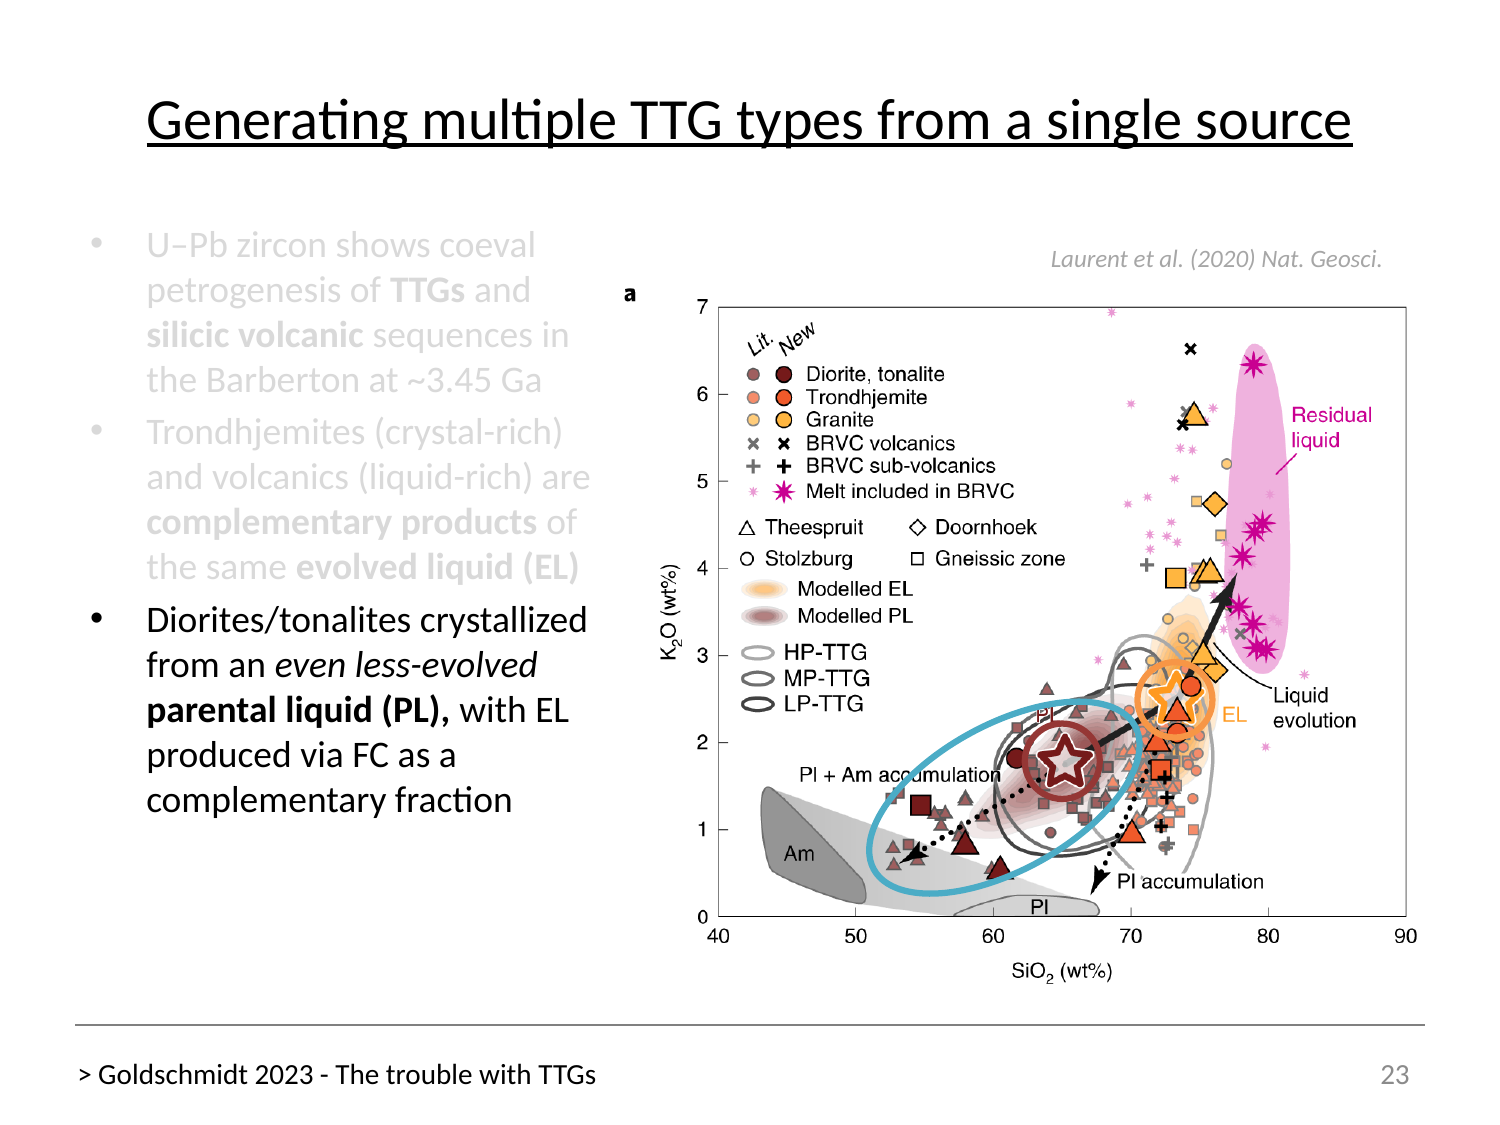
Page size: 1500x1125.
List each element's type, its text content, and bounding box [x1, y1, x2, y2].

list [624, 282, 1426, 994]
slide_number 23 [1074, 1042, 1425, 1103]
text_box Laurent et al. (2020) Nat. Geosci. [1025, 235, 1410, 280]
list U–Pb zircon shows coeval petrogenesis of TTGs and silicic volcanic sequences in the Barberton at ~3.45 Ga Trondhjemites (crystal-rich) and volcanics (liquid-rich) are complementary products of the same evolved liquid (EL) Diorites/tonalites crystallized from an even less-evolved parental liquid (PL), with EL produced via FC as a complementary fraction [75, 212, 613, 1038]
footer > Goldschmidt 2023 - The trouble with TTGs [62, 1042, 988, 1103]
title Generating multiple TTG types from a single source [75, 45, 1425, 188]
